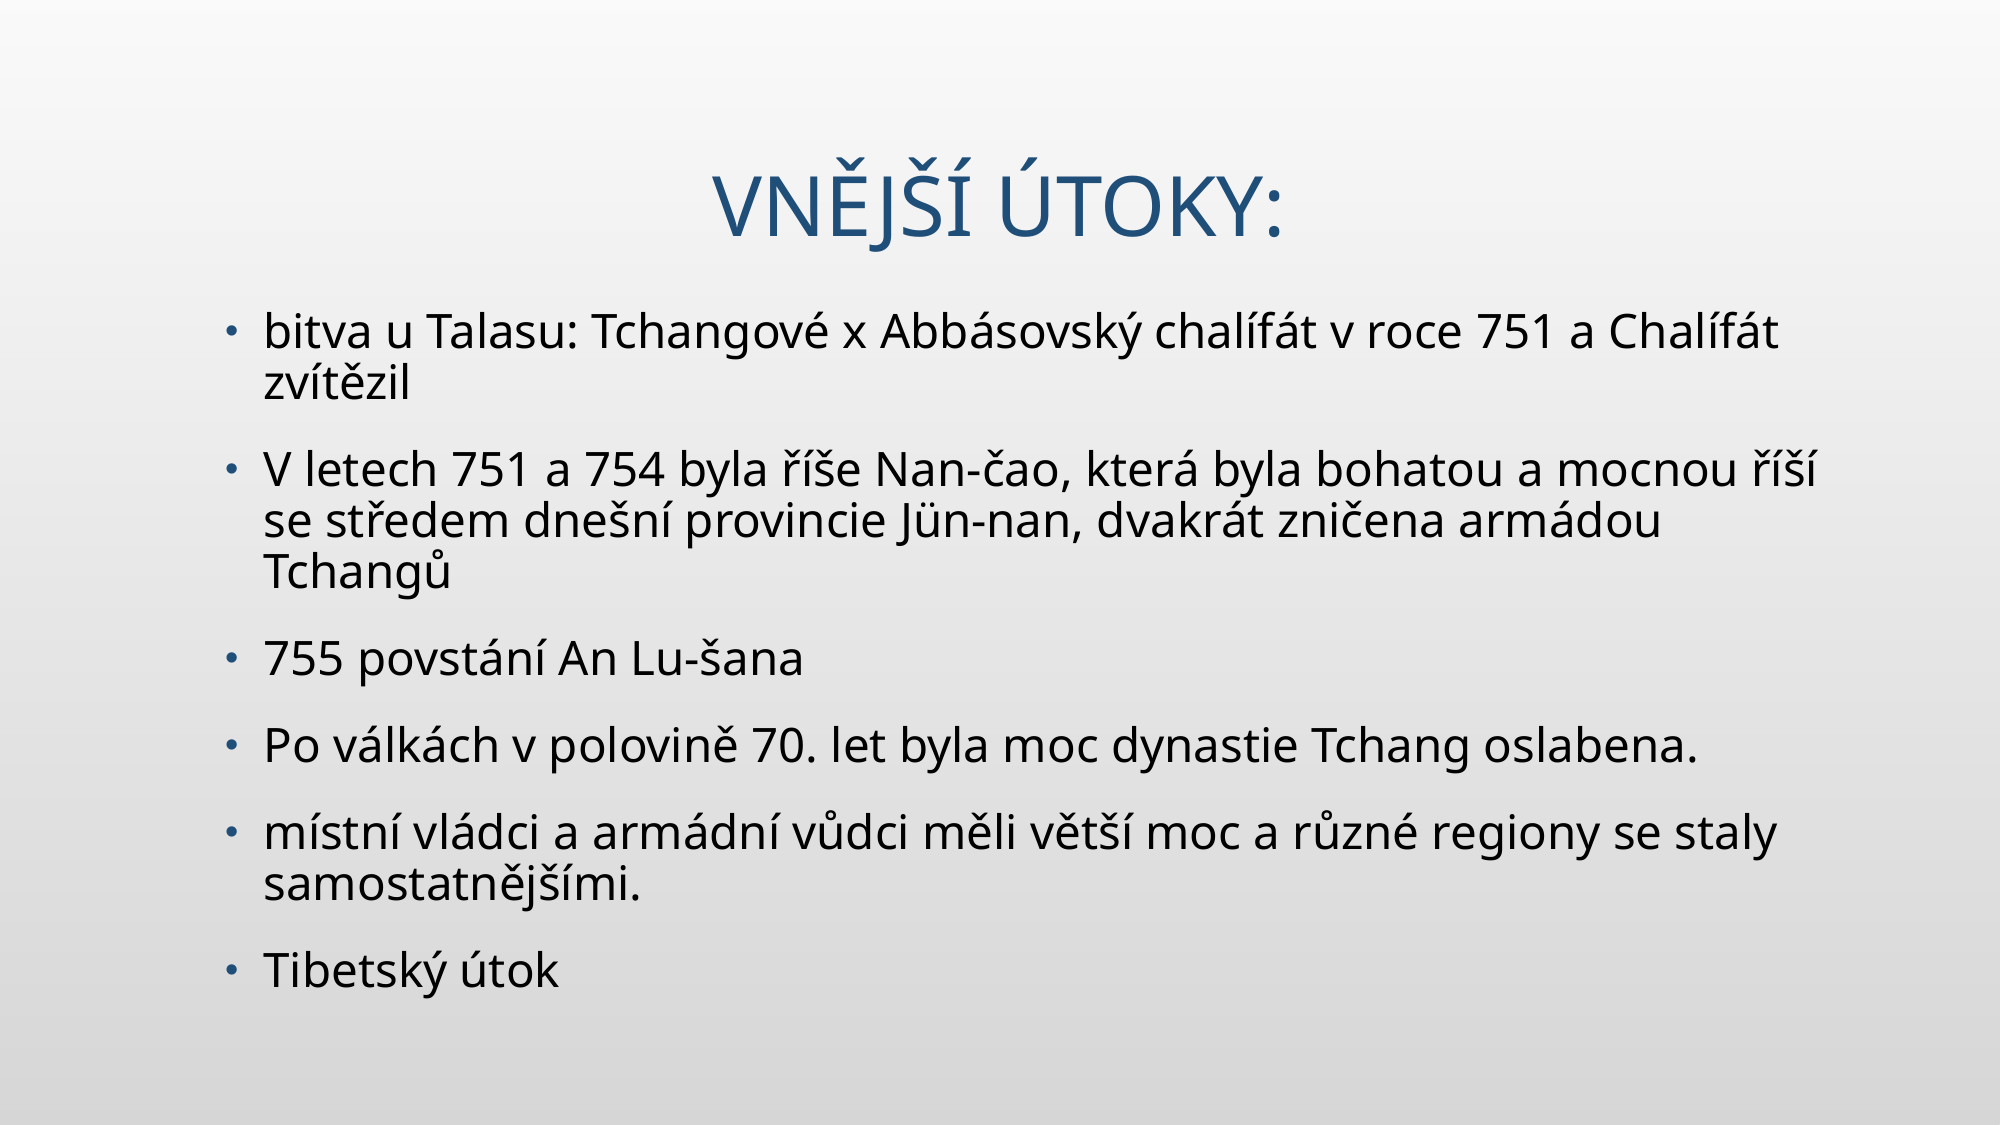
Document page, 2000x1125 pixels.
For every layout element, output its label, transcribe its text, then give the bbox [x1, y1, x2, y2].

title Vnější útoky: [199, 45, 1800, 263]
list bitva u Talasu: Tchangové x Abbásovský chalífát v roce 751 a Chalífát zvítězil V letech 751 a 754 byla říše Nan-čao, která byla bohatou a mocnou říší se středem dnešní provincie Jün-nan, dvakrát zničena armádou Tchangů 755 povstání An Lu-šana Po válkách v polovině 70. let byla moc dynastie Tchang oslabena. místní vládci a armádní vůdci měli větší moc a různé regiony se staly samostatnějšími. Tibetský útok [202, 299, 1874, 1013]
